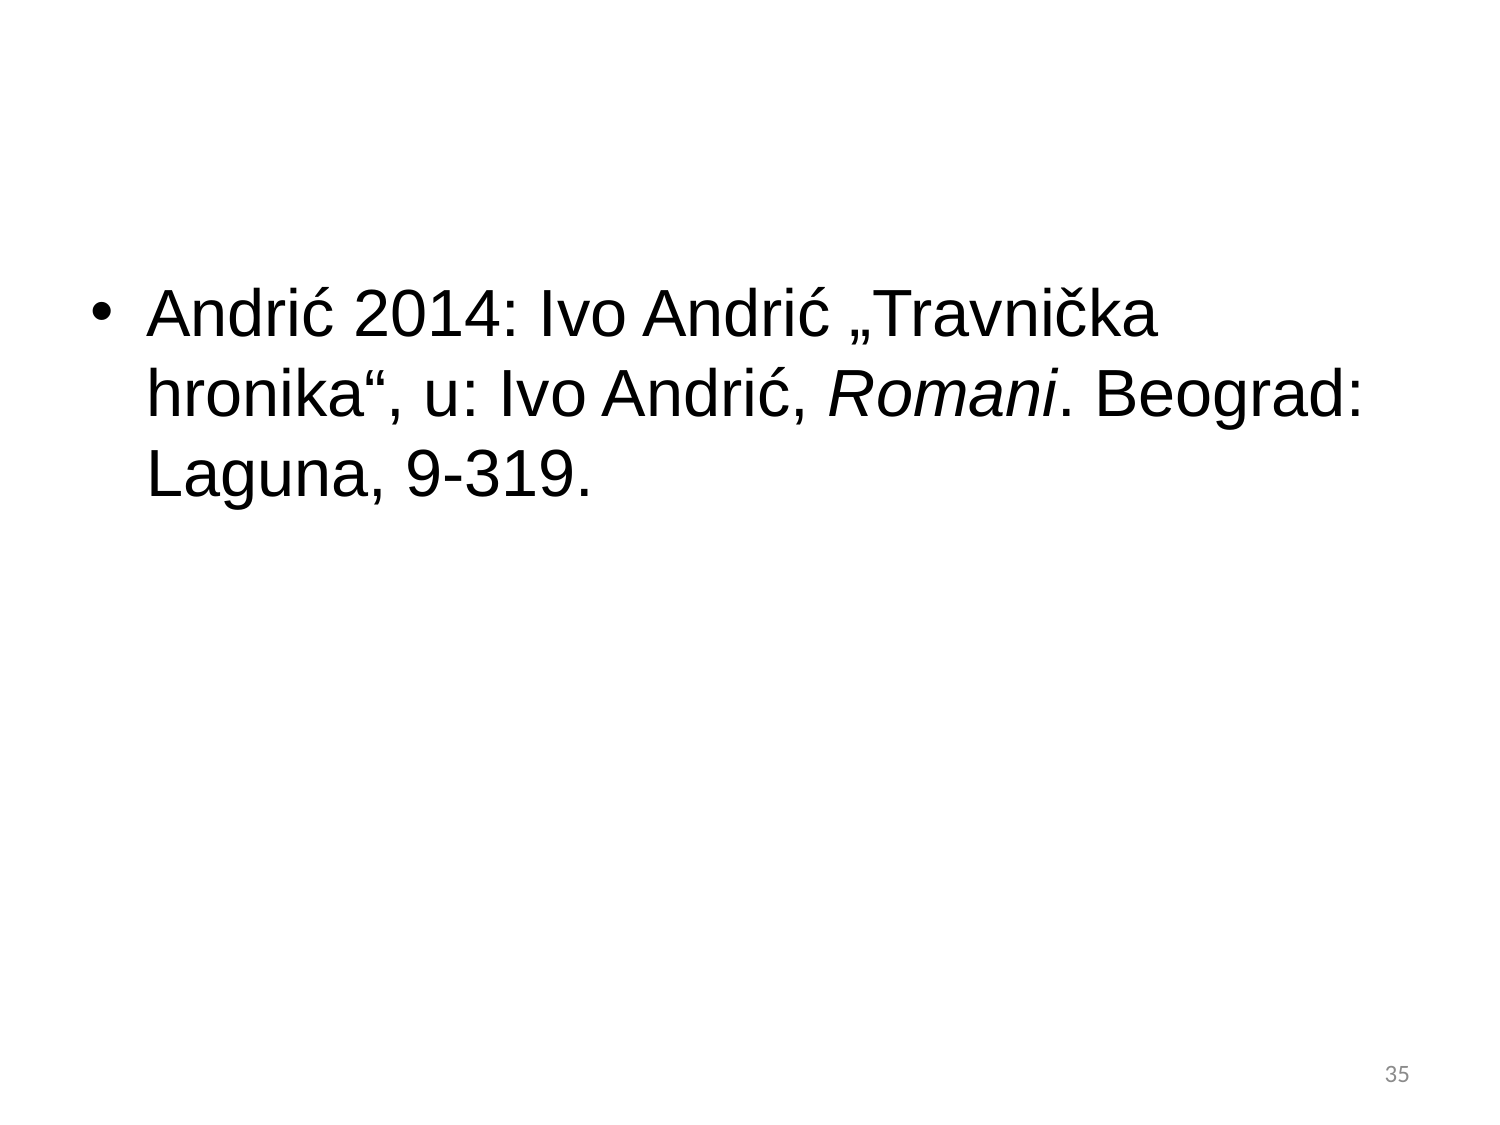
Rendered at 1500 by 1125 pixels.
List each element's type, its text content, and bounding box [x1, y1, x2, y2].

slide_number 35 [1074, 1042, 1425, 1103]
list Аndrić 2014: Ivo Andrić „Travnička hronika“, u: Ivo Andrić, Romani. Beograd: Laguna, 9-319. [75, 262, 1425, 1005]
